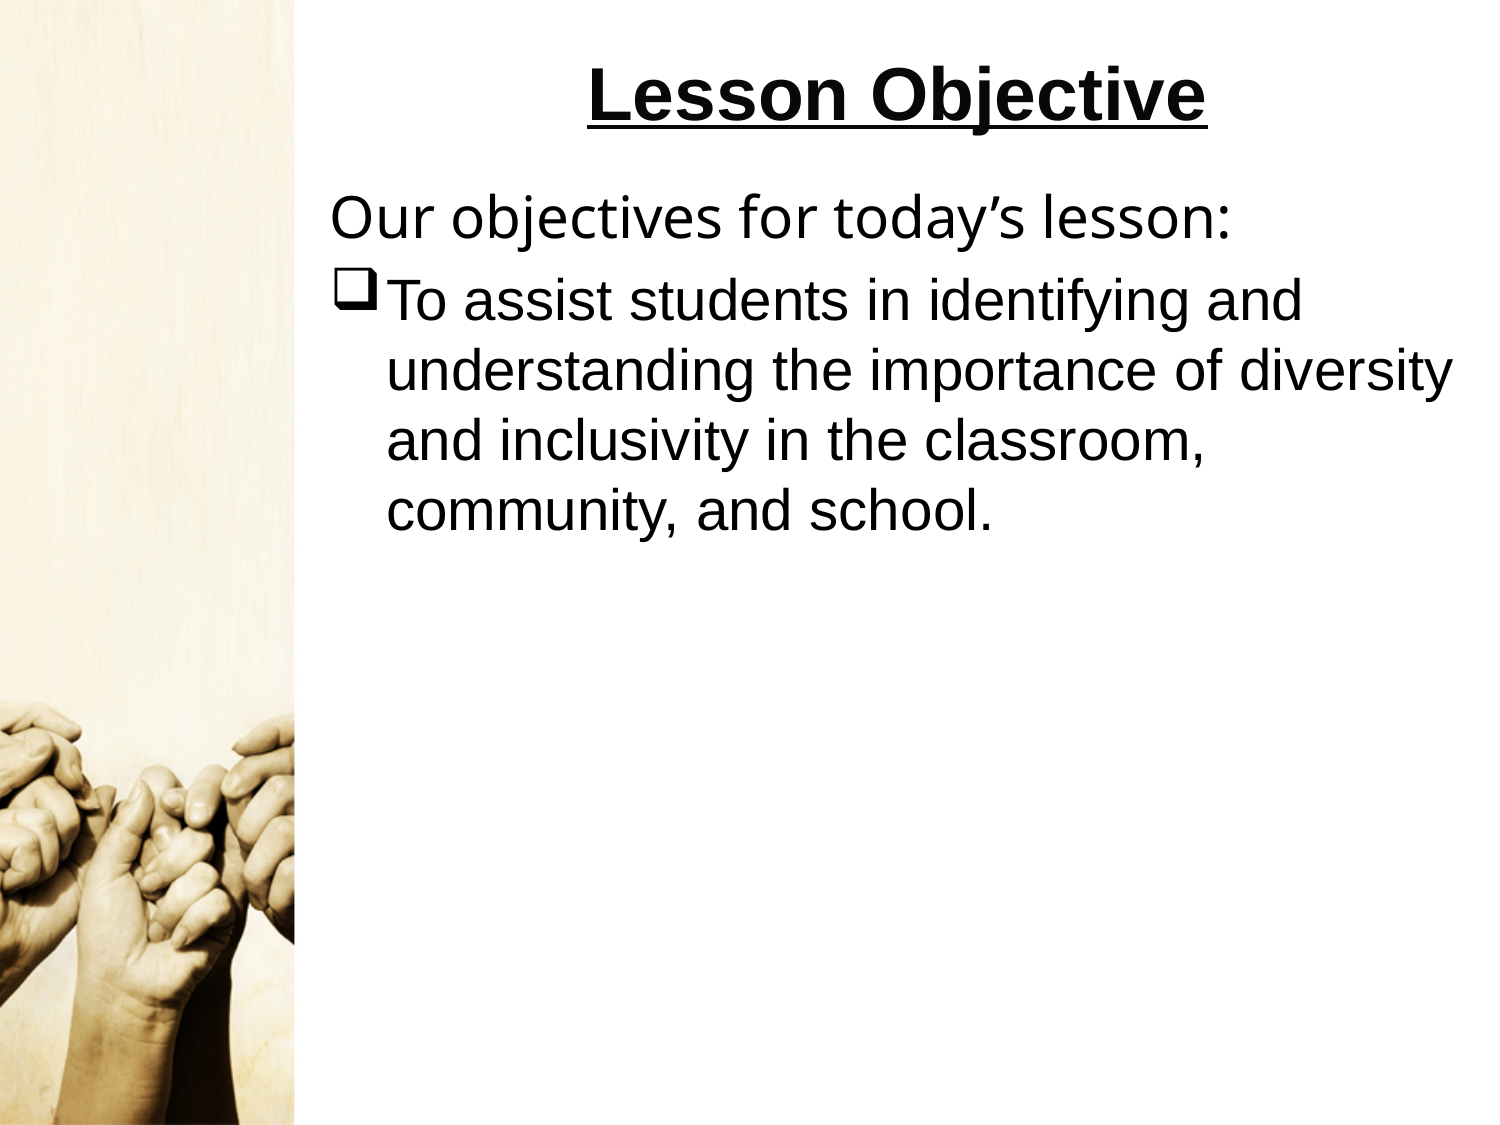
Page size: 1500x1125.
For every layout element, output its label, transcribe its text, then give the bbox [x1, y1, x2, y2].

picture [0, 0, 1500, 1125]
title Lesson Objective [312, 30, 1483, 150]
list Our objectives for today’s lesson: To assist students in identifying and understanding the importance of diversity and inclusivity in the classroom, community, and school. [314, 172, 1483, 688]
